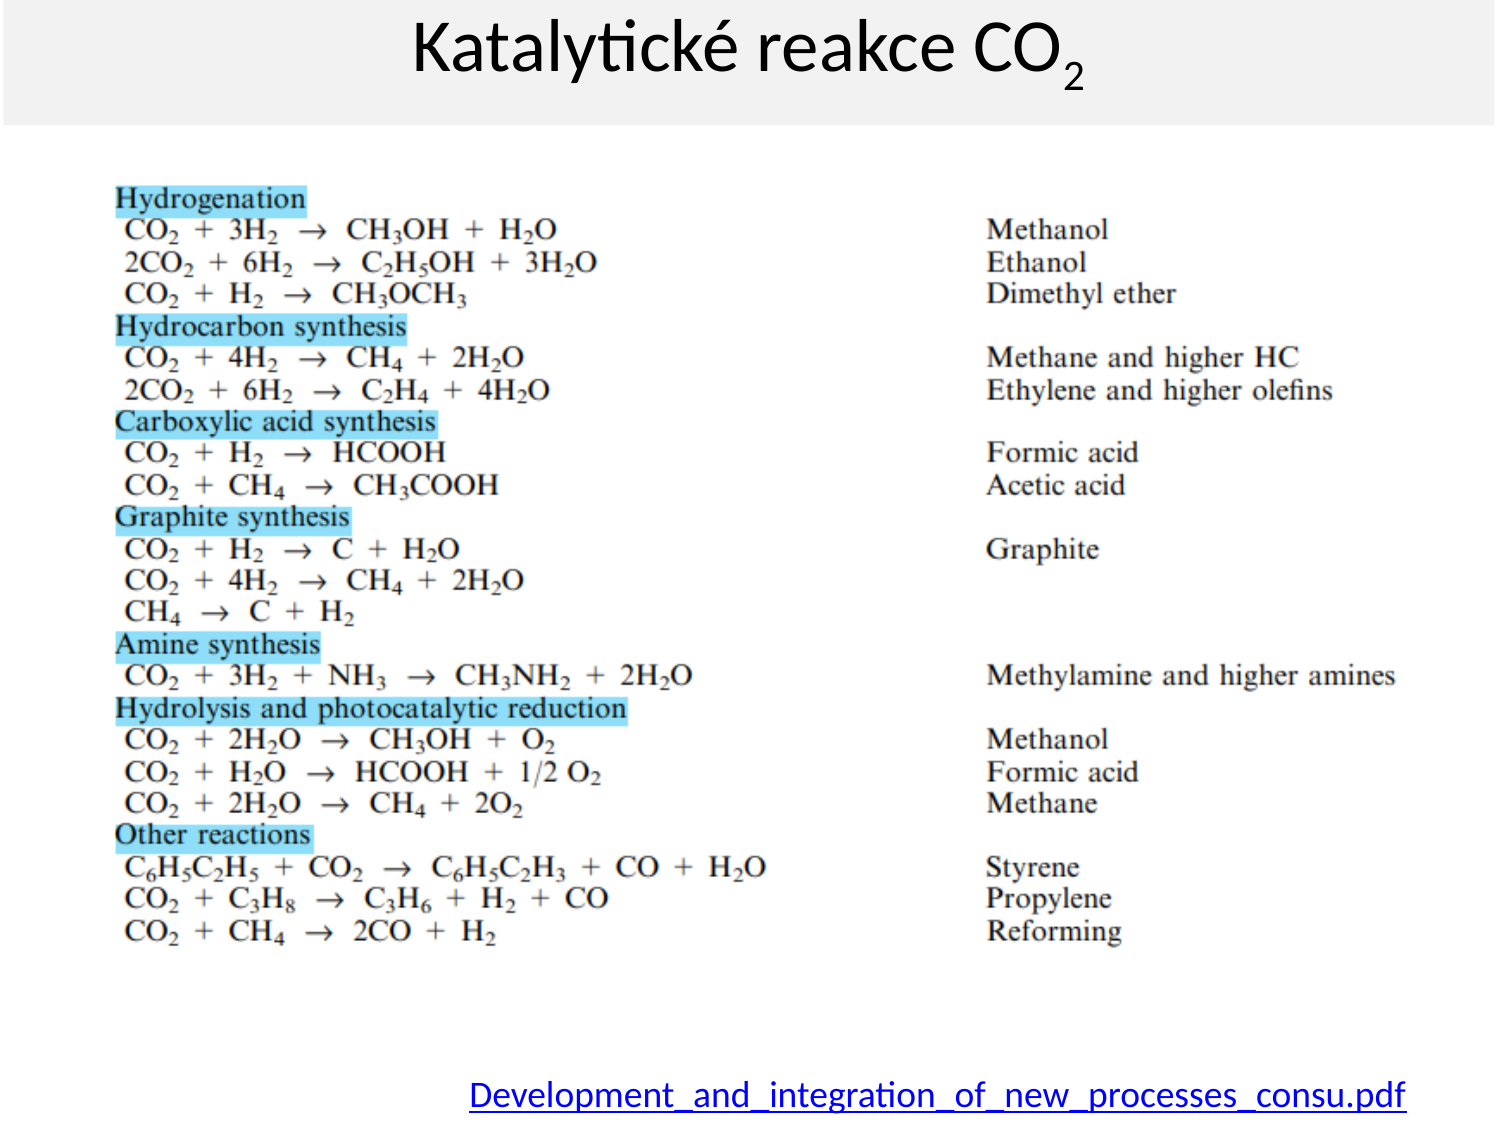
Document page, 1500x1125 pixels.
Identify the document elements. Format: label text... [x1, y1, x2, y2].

picture [84, 172, 1416, 953]
text_box Development_and_integration_of_new_processes_consu.pdf [454, 1062, 1496, 1123]
text_box Katalytické reakce CO2 [3, 0, 1495, 126]
